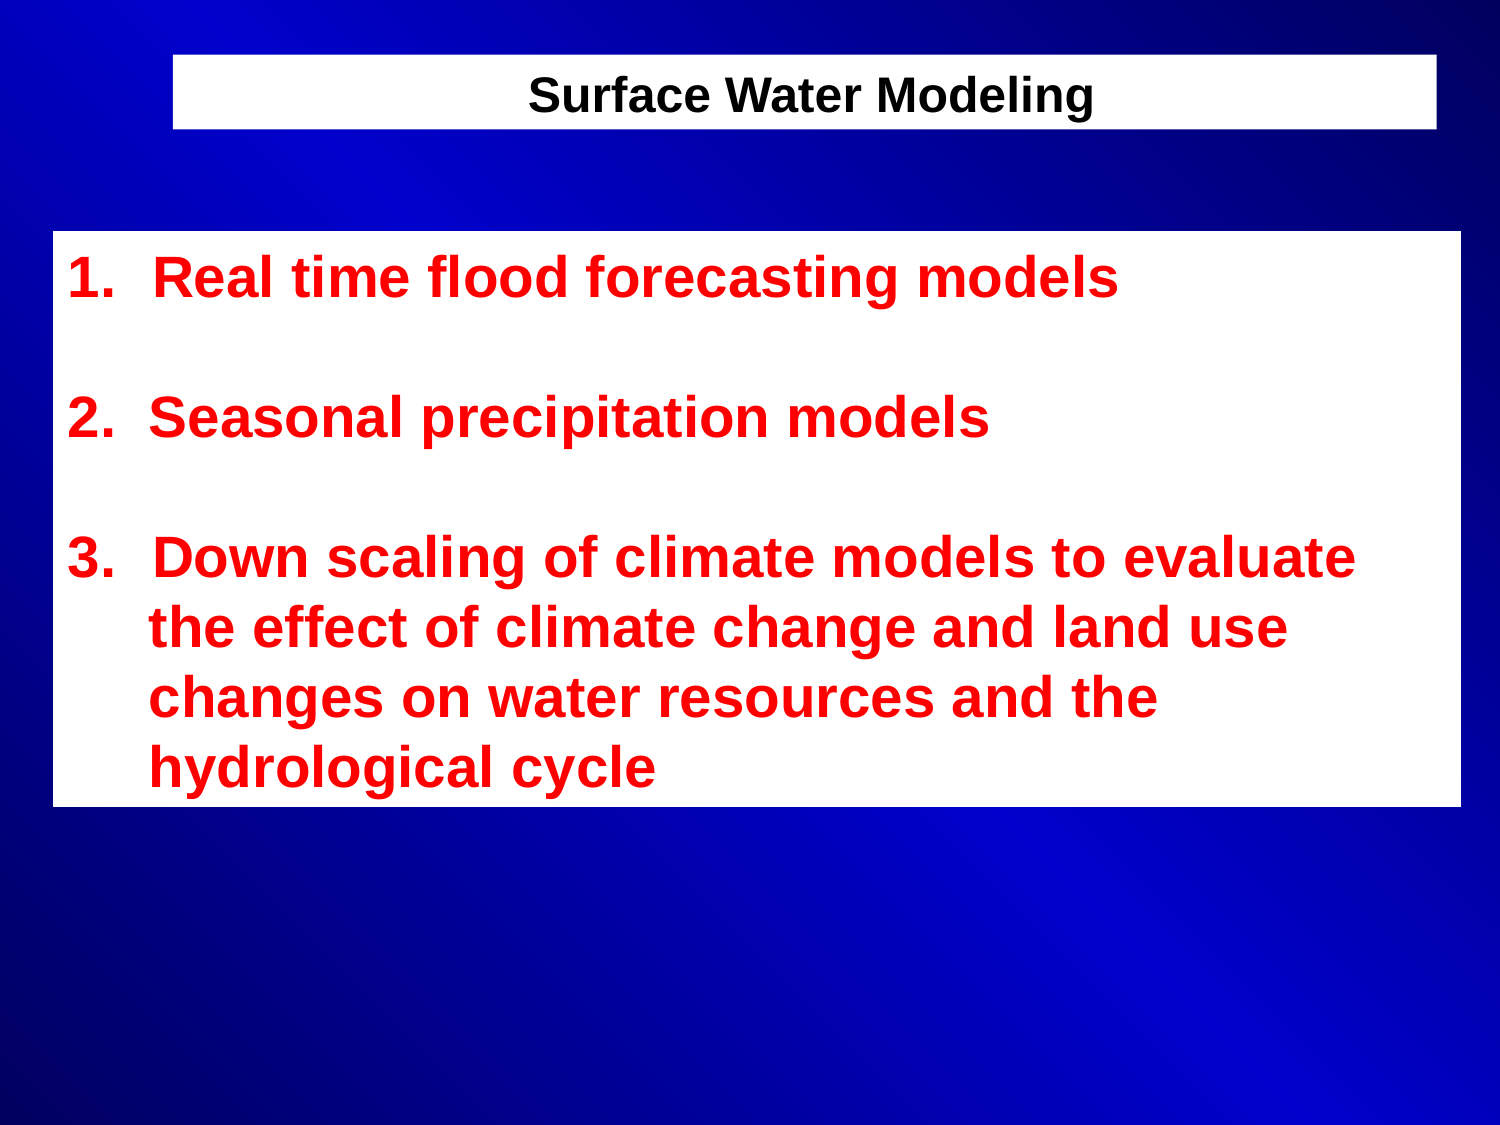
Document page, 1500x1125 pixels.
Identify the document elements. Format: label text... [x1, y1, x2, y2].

text_box Real time flood forecasting models 2. Seasonal precipitation models Down scaling of climate models to evaluate the effect of climate change and land use changes on water resources and the hydrological cycle [53, 231, 1461, 807]
text_box Surface Water Modeling [172, 54, 1437, 130]
